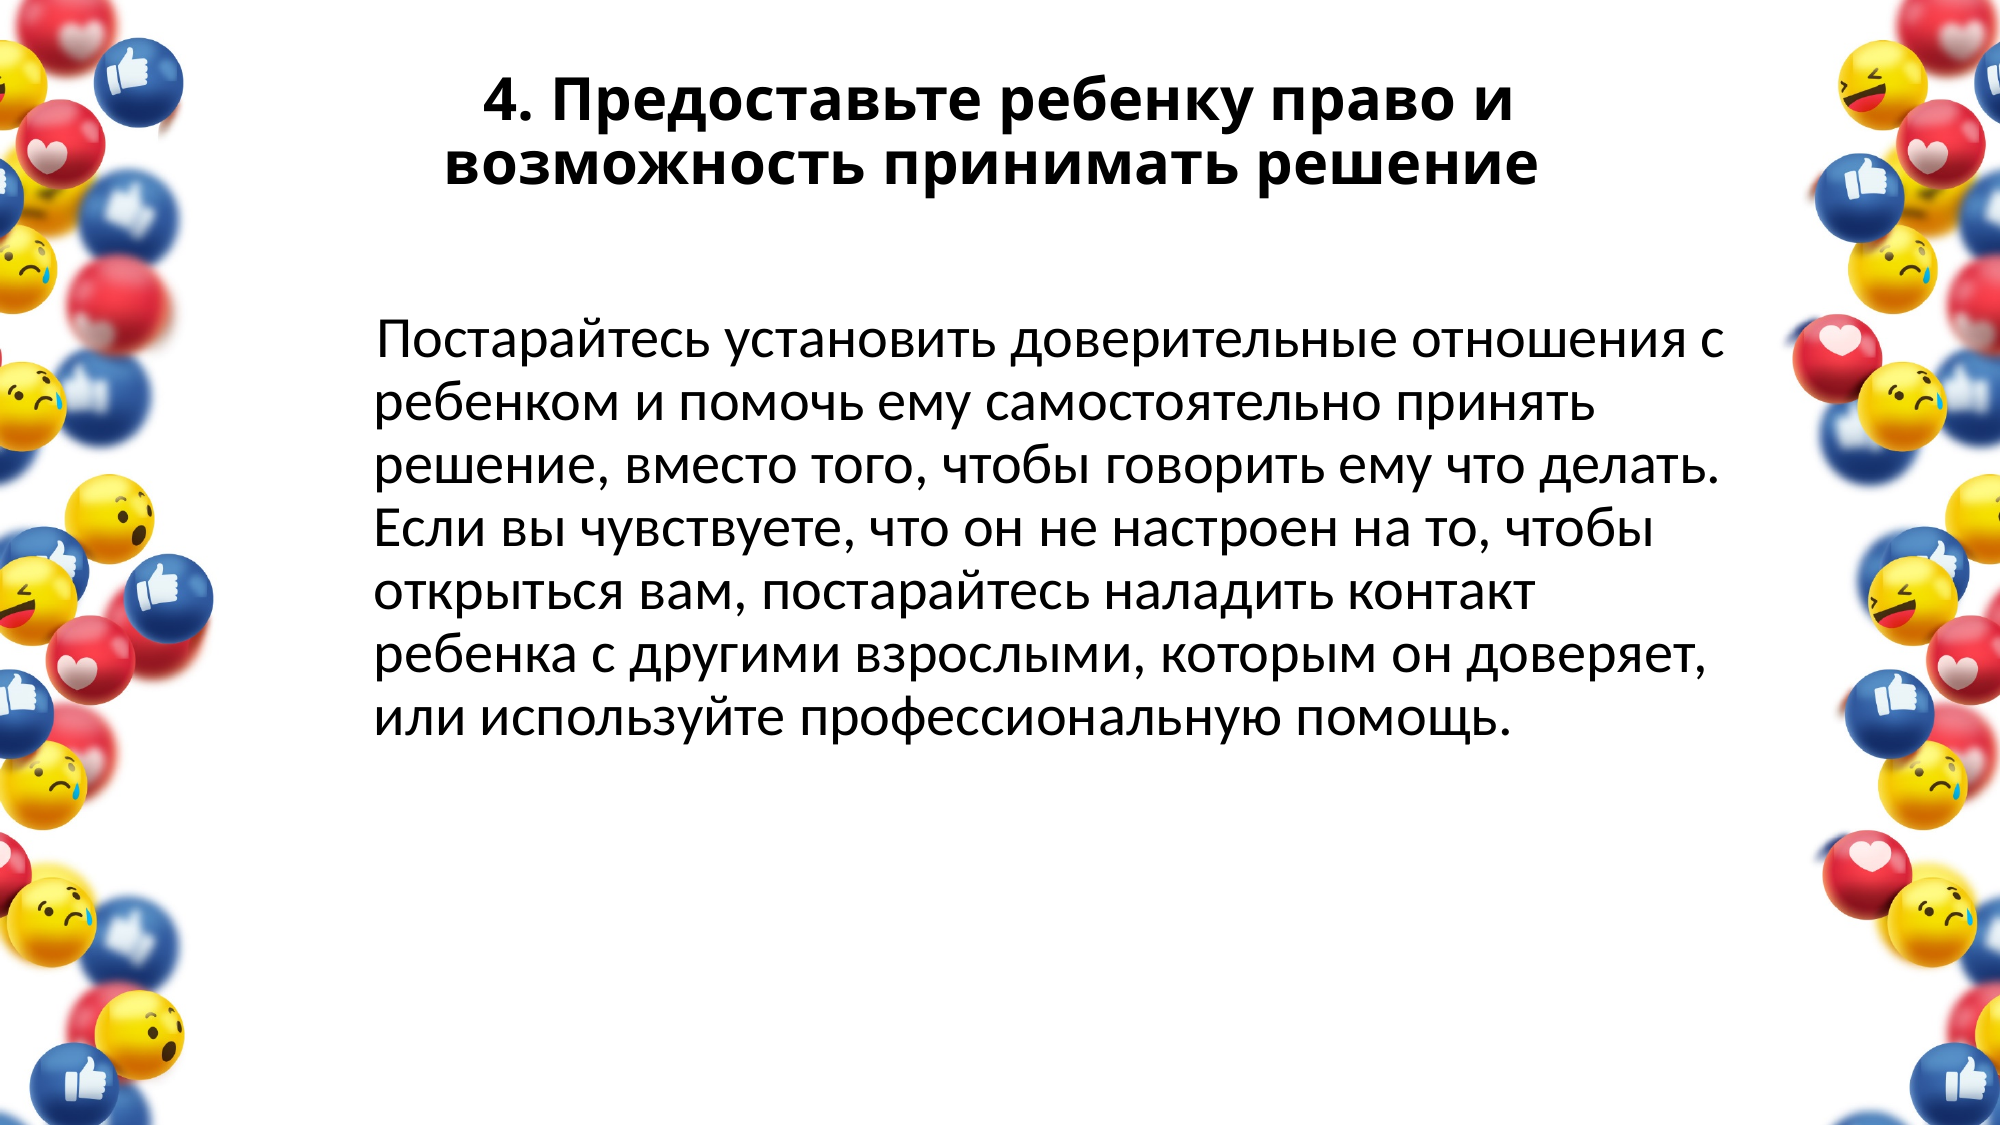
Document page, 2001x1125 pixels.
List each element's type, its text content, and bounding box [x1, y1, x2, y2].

list Постарайтесь установить доверительные отношения с ребенком и помочь ему самостоятельно принять решение, вместо того, чтобы говорить ему что делать. Если вы чувствуете, что он не настроен на то, чтобы открыться вам, постарайтесь наладить контакт ребенка с другими взрослыми, которым он доверяет, или используйте профессиональную помощь. [321, 299, 1758, 900]
title 4. Предоставьте ребенку право и возможность принимать решение [137, 59, 1863, 278]
picture [0, 0, 2000, 1125]
